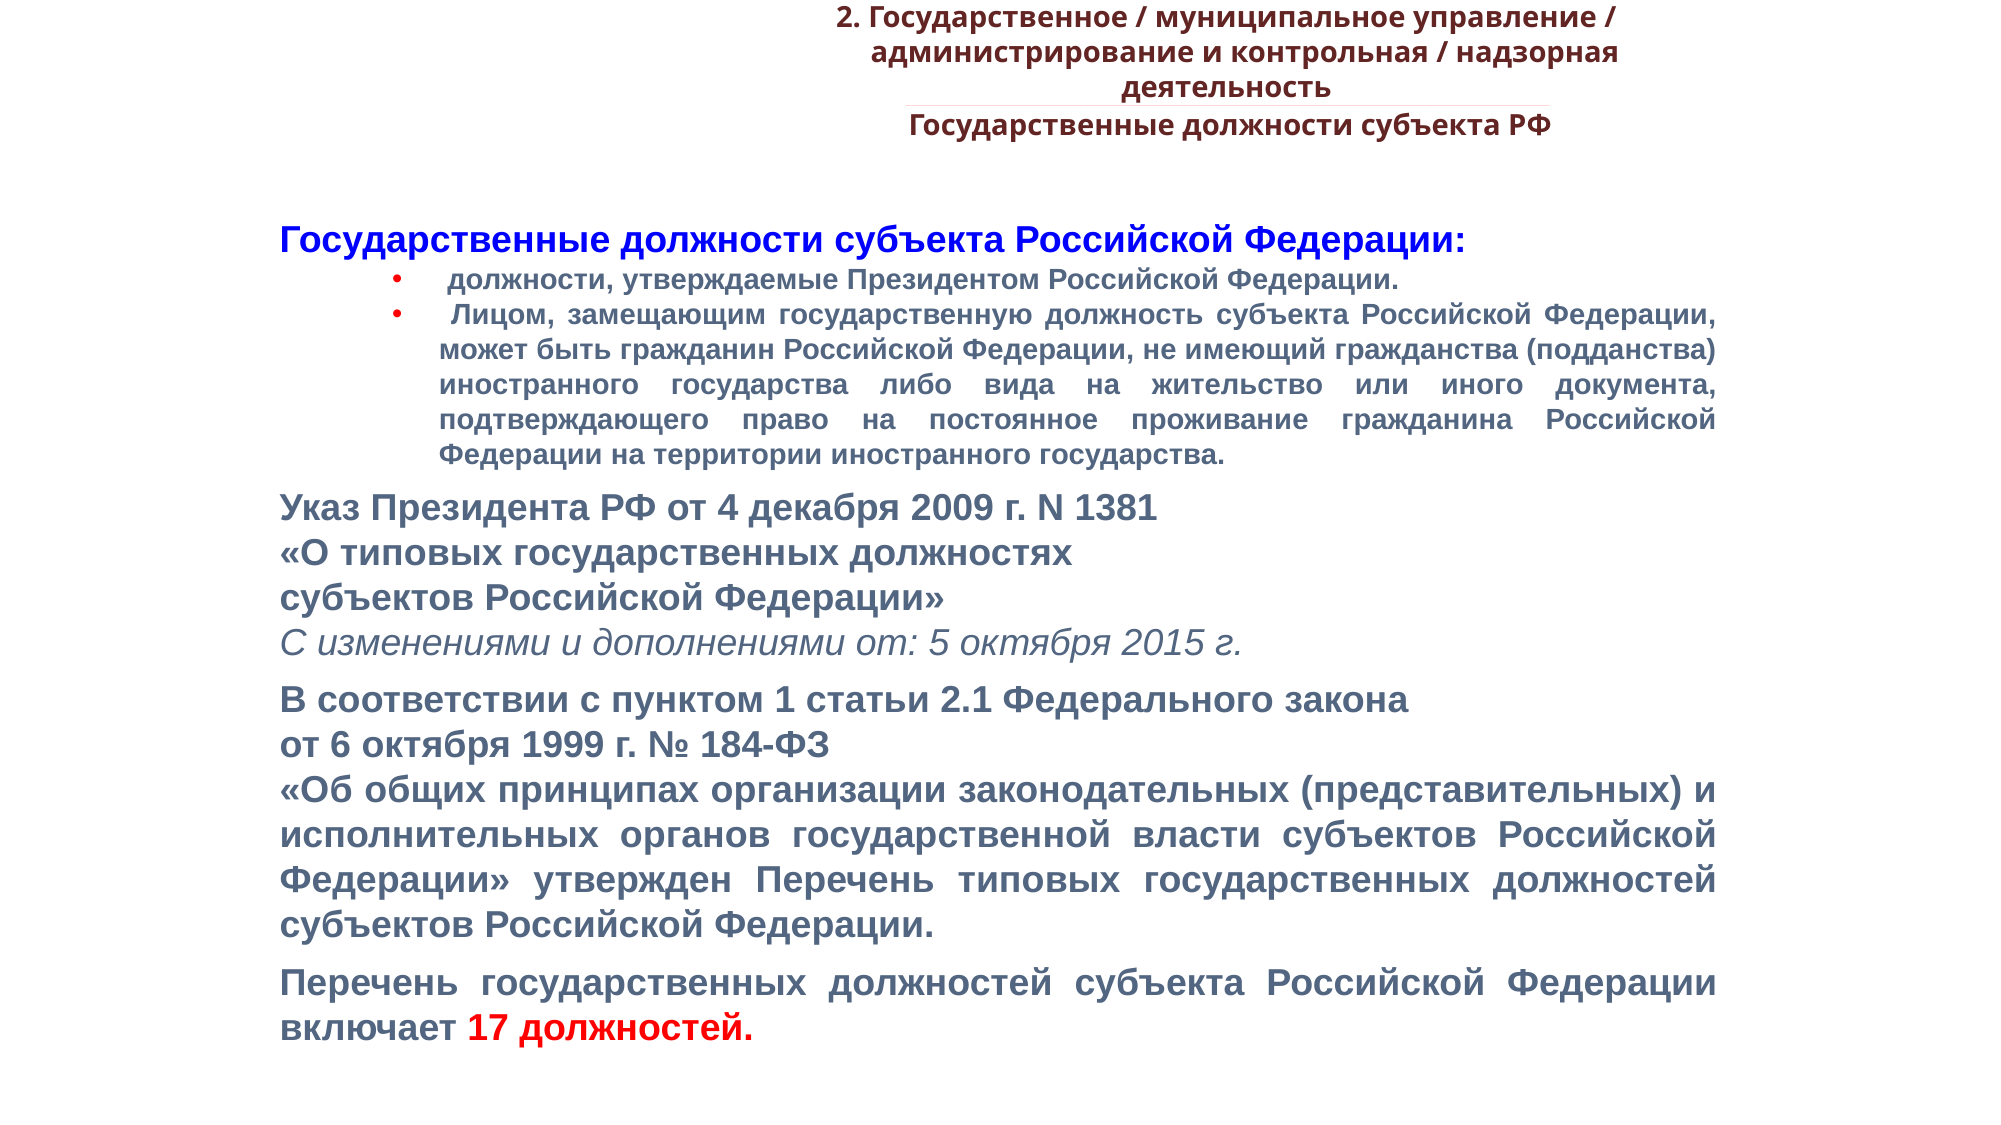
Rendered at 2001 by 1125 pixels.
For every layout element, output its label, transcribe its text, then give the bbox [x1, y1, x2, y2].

text_box 2. Государственное / муниципальное управление / администрирование и контрольная / надзорная деятельность _________________________________________________________________________________________________________________________________________________________________________________________________________________________________________________________________________________________________________________________________________________________________________________________________________________________________________________________________________________________________________________________________________________________________________________________________________________________________________________________________________________________________________________________________________________________________________________________________________________________________________________________________________________________________ Государственные должности субъекта РФ [728, 14, 1733, 126]
text_box Государственные должности субъекта Российской Федерации: должности, утверждаемые Президентом Российской Федерации. Лицом, замещающим государственную должность субъекта Российской Федерации, может быть гражданин Российской Федерации, не имеющий гражданства (подданства) иностранного государства либо вида на жительство или иного документа, подтверждающего право на постоянное проживание гражданина Российской Федерации на территории иностранного государства. Указ Президента РФ от 4 декабря 2009 г. N 1381 «О типовых государственных должностях субъектов Российской Федерации» С изменениями и дополнениями от: 5 октября 2015 г. В соответствии с пунктом 1 статьи 2.1 Федерального закона от 6 октября 1999 г. № 184-ФЗ «Об общих принципах организации законодательных (представительных) и исполнительных органов государственной власти субъектов Российской Федерации» утвержден Перечень типовых государственных должностей субъектов Российской Федерации. Перечень государственных должностей субъекта Российской Федерации включает 17 должностей. [264, 208, 1733, 1000]
